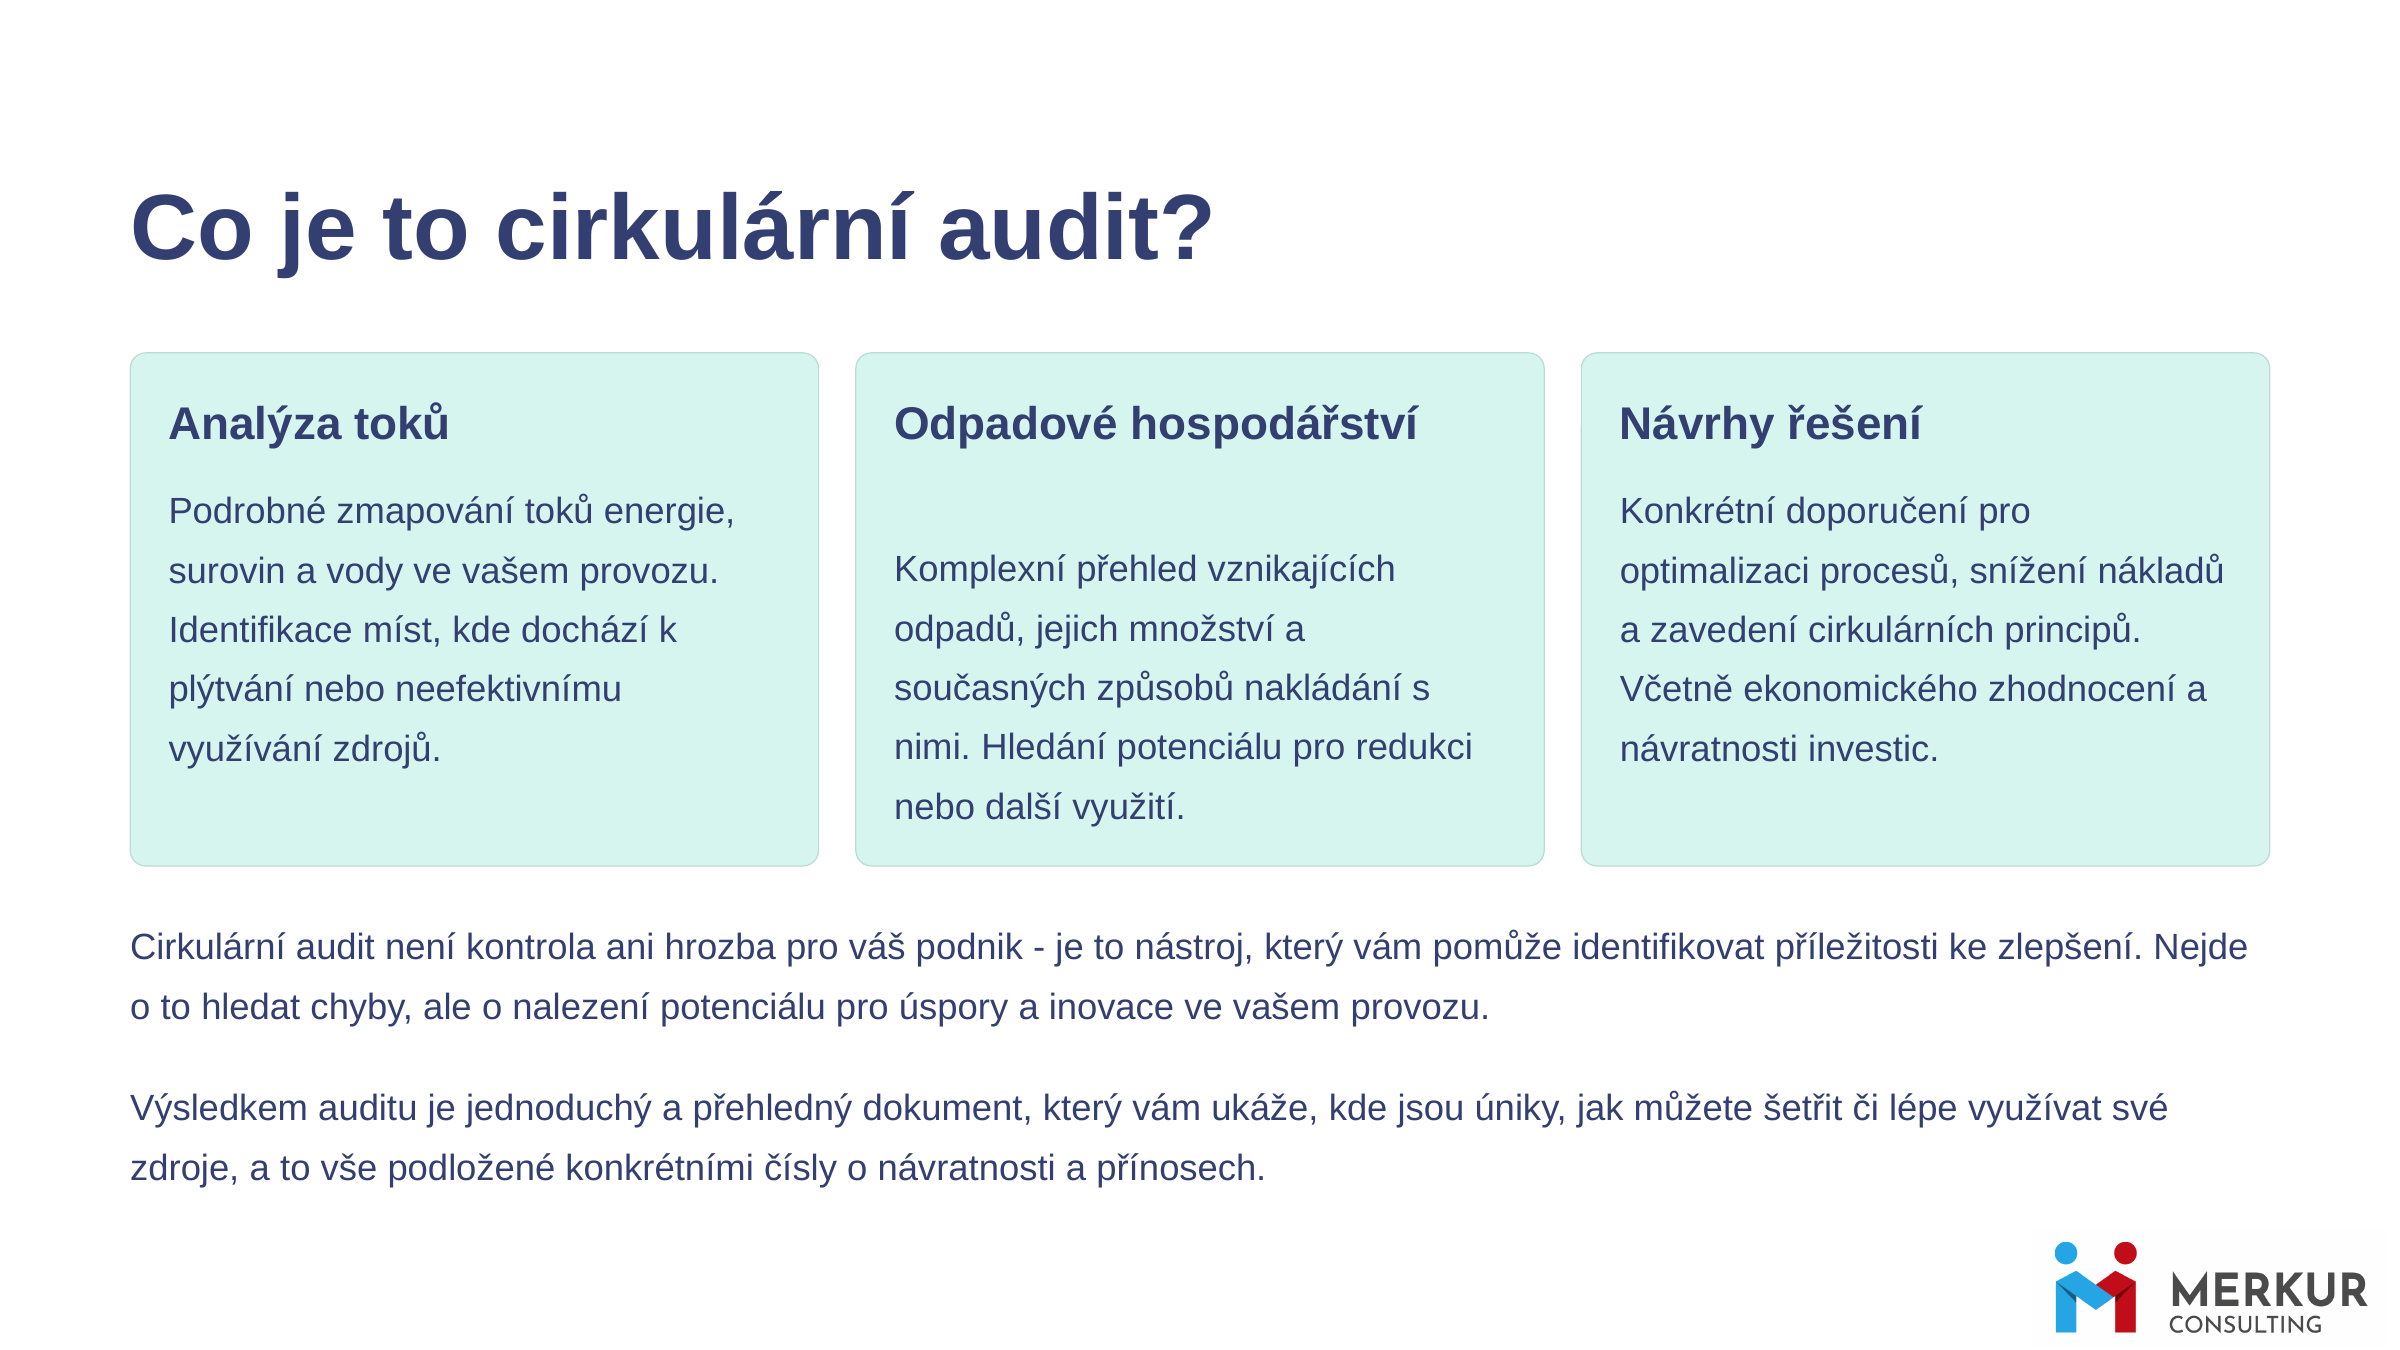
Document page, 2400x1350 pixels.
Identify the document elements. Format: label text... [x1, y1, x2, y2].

text_box [1581, 352, 2270, 866]
text_box Výsledkem auditu je jednoduchý a přehledný dokument, který vám ukáže, kde jsou úniky, jak můžete šetřit či lépe využívat své zdroje, a to vše podložené konkrétními čísly o návratnosti a přínosech. [130, 1068, 2270, 1188]
picture [2031, 1228, 2387, 1347]
text_box [130, 352, 819, 866]
text_box Podrobné zmapování toků energie, surovin a vody ve vašem provozu. Identifikace míst, kde dochází k plýtvání nebo neefektivnímu využívání zdrojů. [168, 471, 781, 770]
text_box Analýza toků [168, 391, 634, 450]
text_box Konkrétní doporučení pro optimalizaci procesů, snížení nákladů a zavedení cirkulárních principů. Včetně ekonomického zhodnocení a návratnosti investic. [1619, 471, 2232, 770]
text_box Komplexní přehled vznikajících odpadů, jejich množství a současných způsobů nakládání s nimi. Hledání potenciálu pro redukci nebo další využití. [894, 529, 1506, 828]
text_box [855, 352, 1545, 866]
text_box Návrhy řešení [1619, 391, 2085, 450]
text_box Co je to cirkulární audit? [130, 162, 1538, 279]
text_box Odpadové hospodářství [894, 391, 1506, 508]
text_box Cirkulární audit není kontrola ani hrozba pro váš podnik - je to nástroj, který vám pomůže identifikovat příležitosti ke zlepšení. Nejde o to hledat chyby, ale o nalezení potenciálu pro úspory a inovace ve vašem provozu. [130, 907, 2270, 1027]
